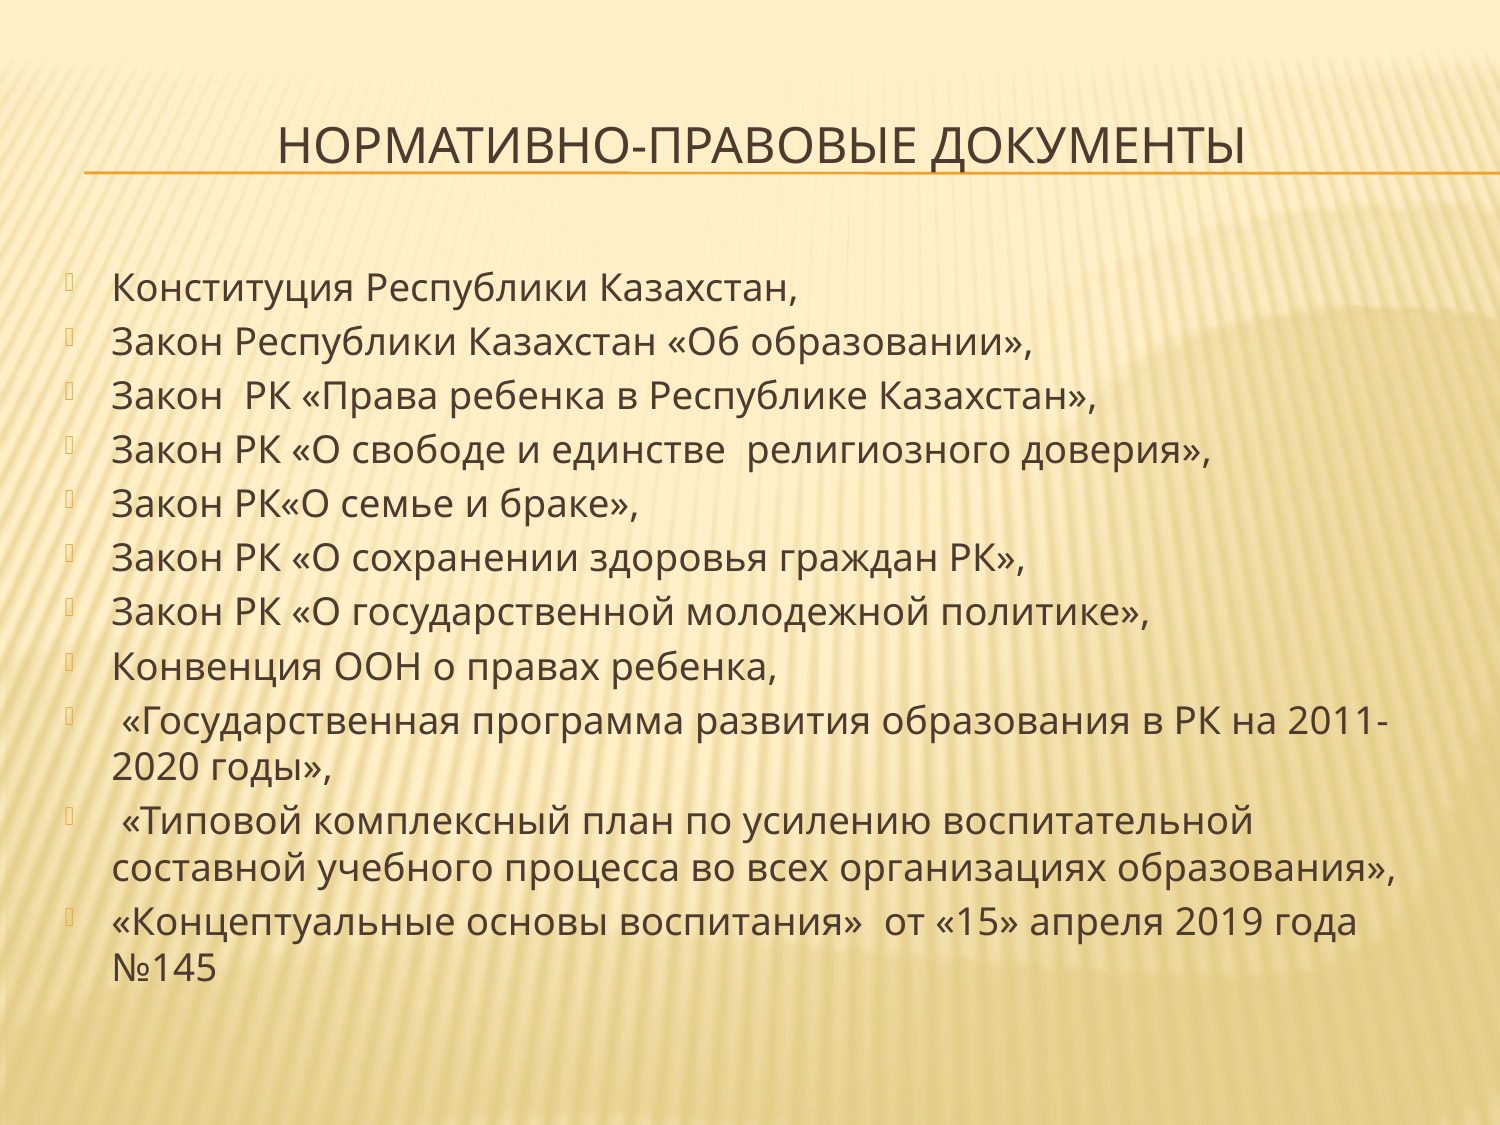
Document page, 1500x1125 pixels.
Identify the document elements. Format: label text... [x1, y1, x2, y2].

list Конституция Республики Казахстан, Закон Республики Казахстан «Об образовании», Закон РК «Права ребенка в Республике Казахстан», Закон РК «О свободе и единстве религиозного доверия», Закон РК«О семье и браке», Закон РК «О сохранении здоровья граждан РК», Закон РК «О государственной молодежной политике», Конвенция ООН о правах ребенка, «Государственная программа развития образования в РК на 2011-2020 годы», «Типовой комплексный план по усилению воспитательной составной учебного процесса во всех организациях образования», «Концептуальные основы воспитания» от «15» апреля 2019 года №145 [50, 254, 1475, 998]
title нормативно-правовые документы [50, 75, 1475, 213]
